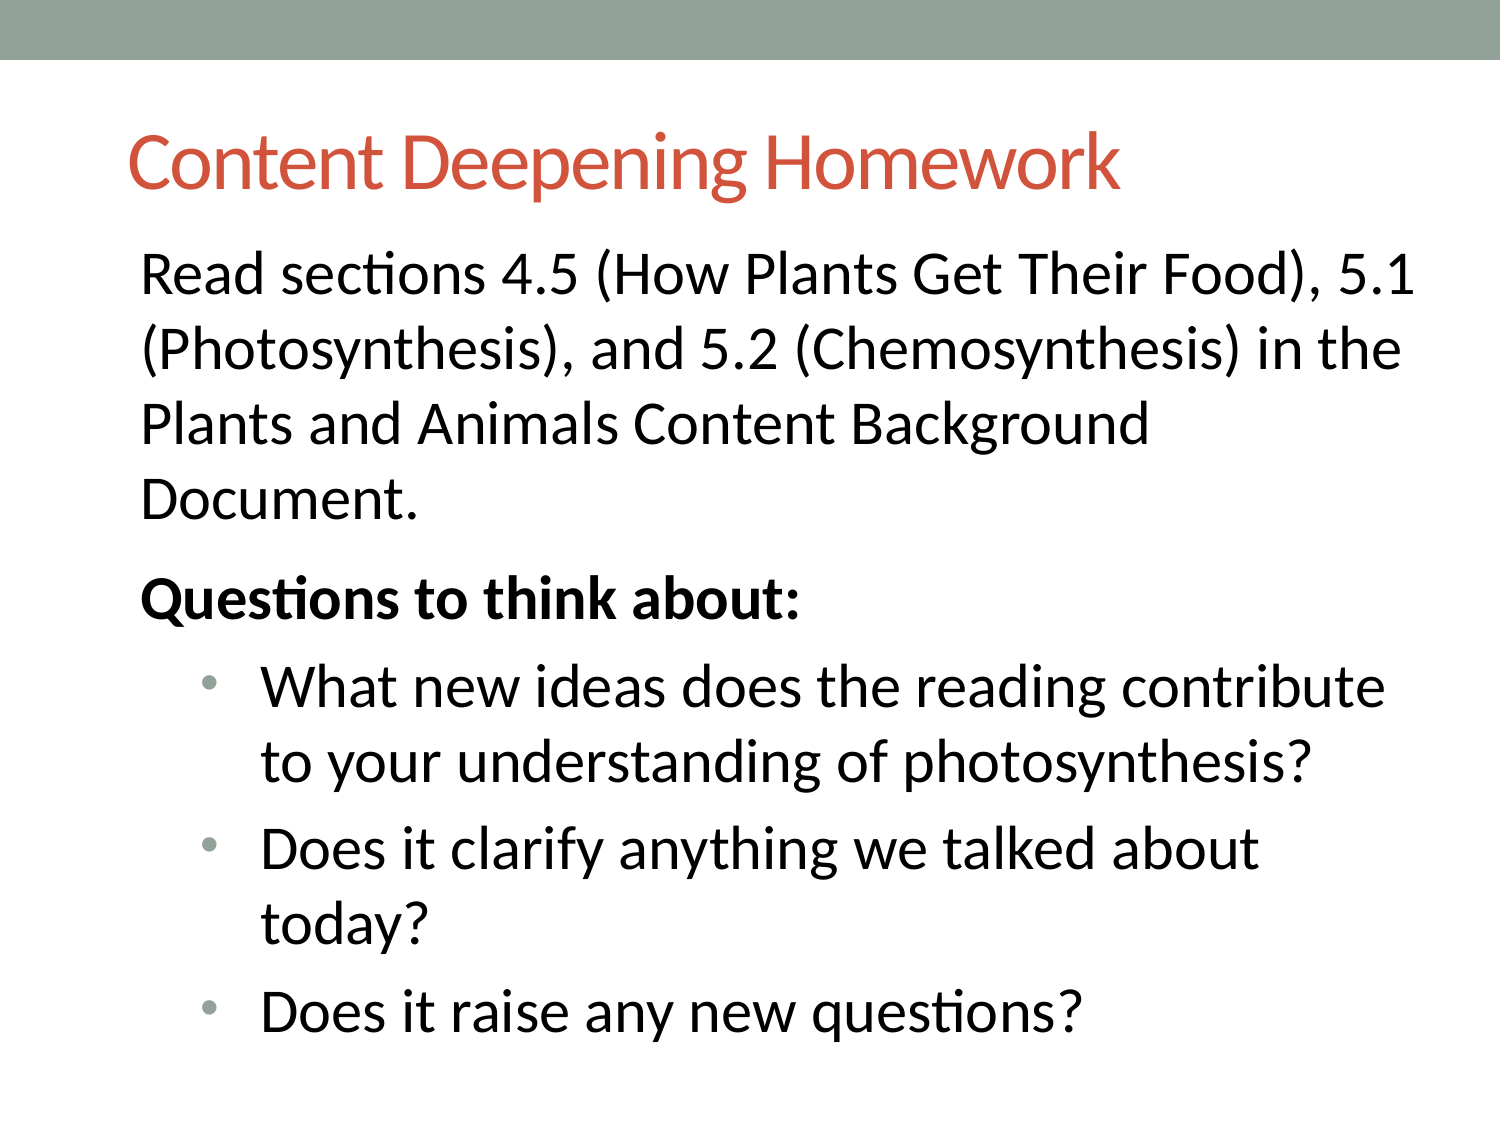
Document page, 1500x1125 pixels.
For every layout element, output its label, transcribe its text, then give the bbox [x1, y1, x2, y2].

list Read sections 4.5 (How Plants Get Their Food), 5.1 (Photosynthesis), and 5.2 (Chemosynthesis) in the Plants and Animals Content Background Document. Questions to think about: What new ideas does the reading contribute to your understanding of photosynthesis? Does it clarify anything we talked about today? Does it raise any new questions? [125, 224, 1438, 1038]
title Content Deepening Homework [112, 75, 1425, 238]
